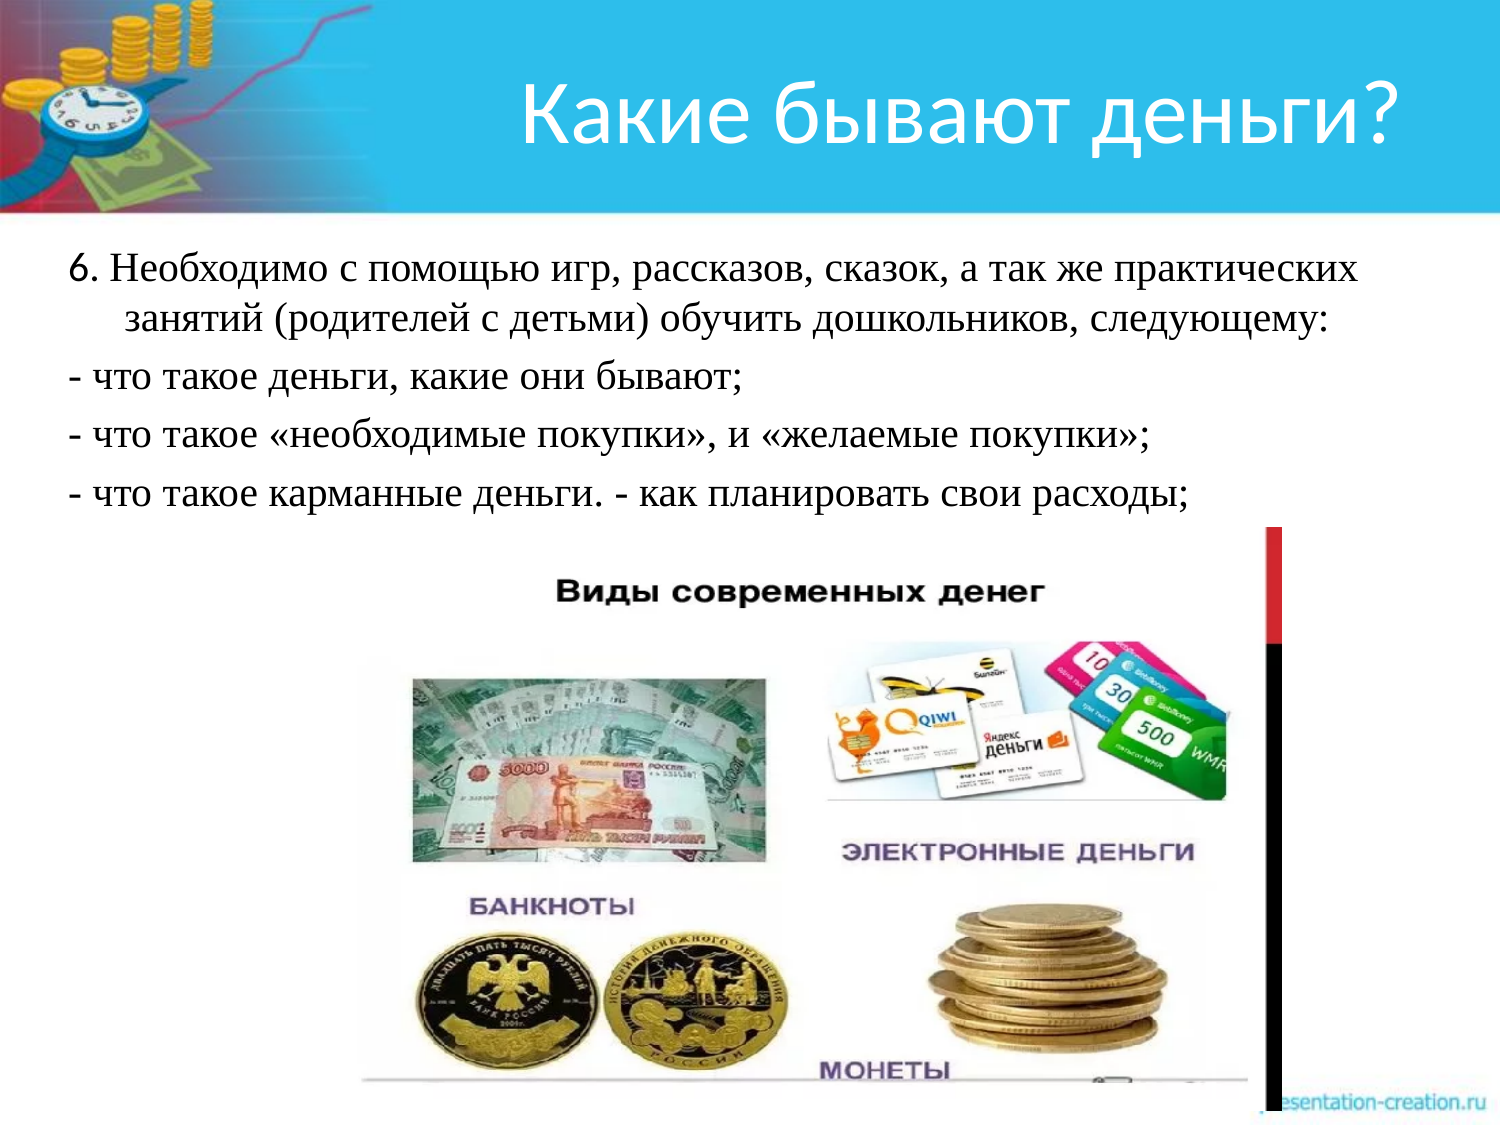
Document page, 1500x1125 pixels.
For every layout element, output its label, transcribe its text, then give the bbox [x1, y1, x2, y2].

list 6. Необходимо с помощью игр, рассказов, сказок, а так же практических занятий (родителей с детьми) обучить дошкольников, следующему: - что такое деньги, какие они бывают; - что такое «необходимые покупки», и «желаемые покупки»; - что такое карманные деньги. - как планировать свои расходы; [53, 231, 1412, 941]
picture [0, 0, 1500, 1125]
title Какие бывают деньги? [442, 0, 1483, 219]
